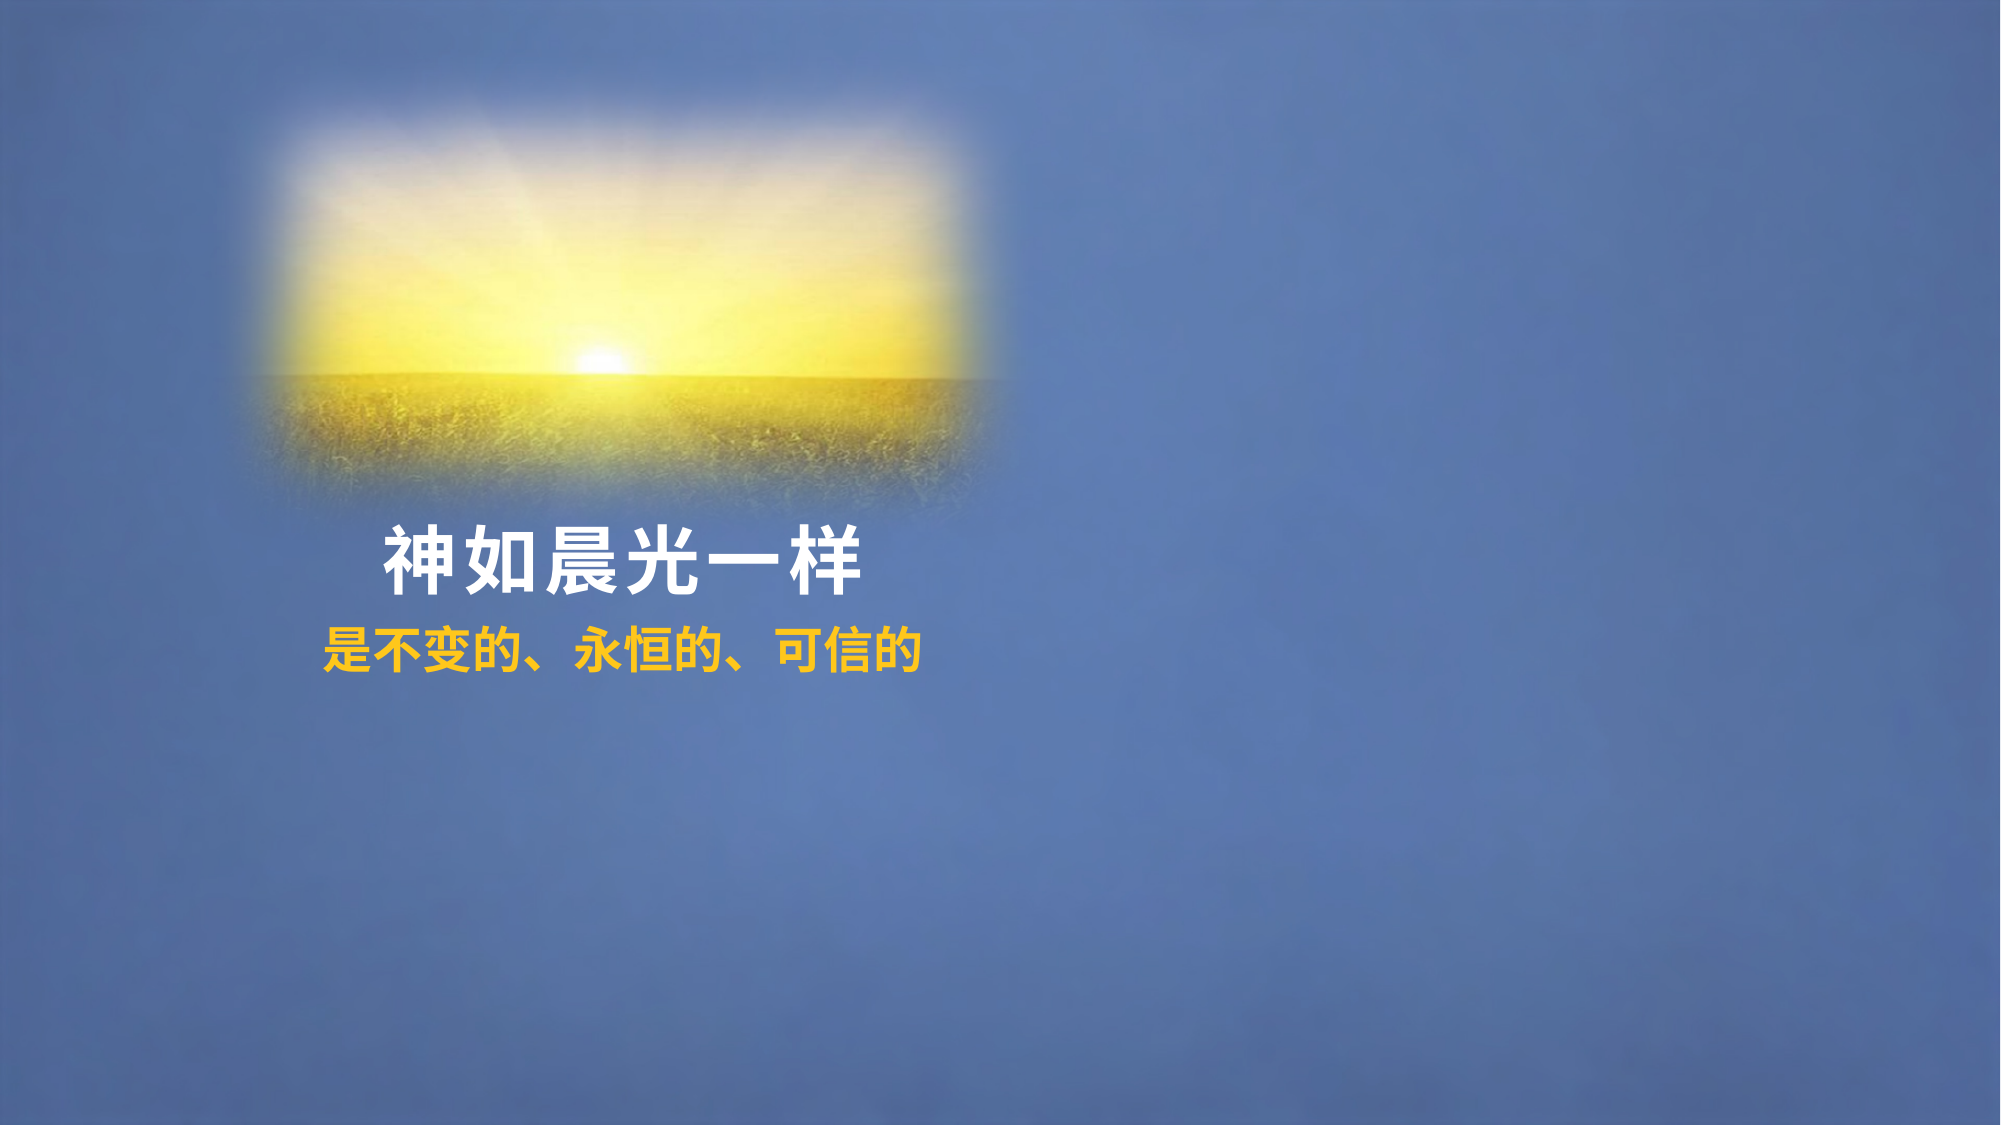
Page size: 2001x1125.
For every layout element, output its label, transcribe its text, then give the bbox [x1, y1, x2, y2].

picture [0, 0, 2001, 1125]
text_box 神如晨光一样 是不变的、永恒的、可信的 [30, 484, 1215, 687]
